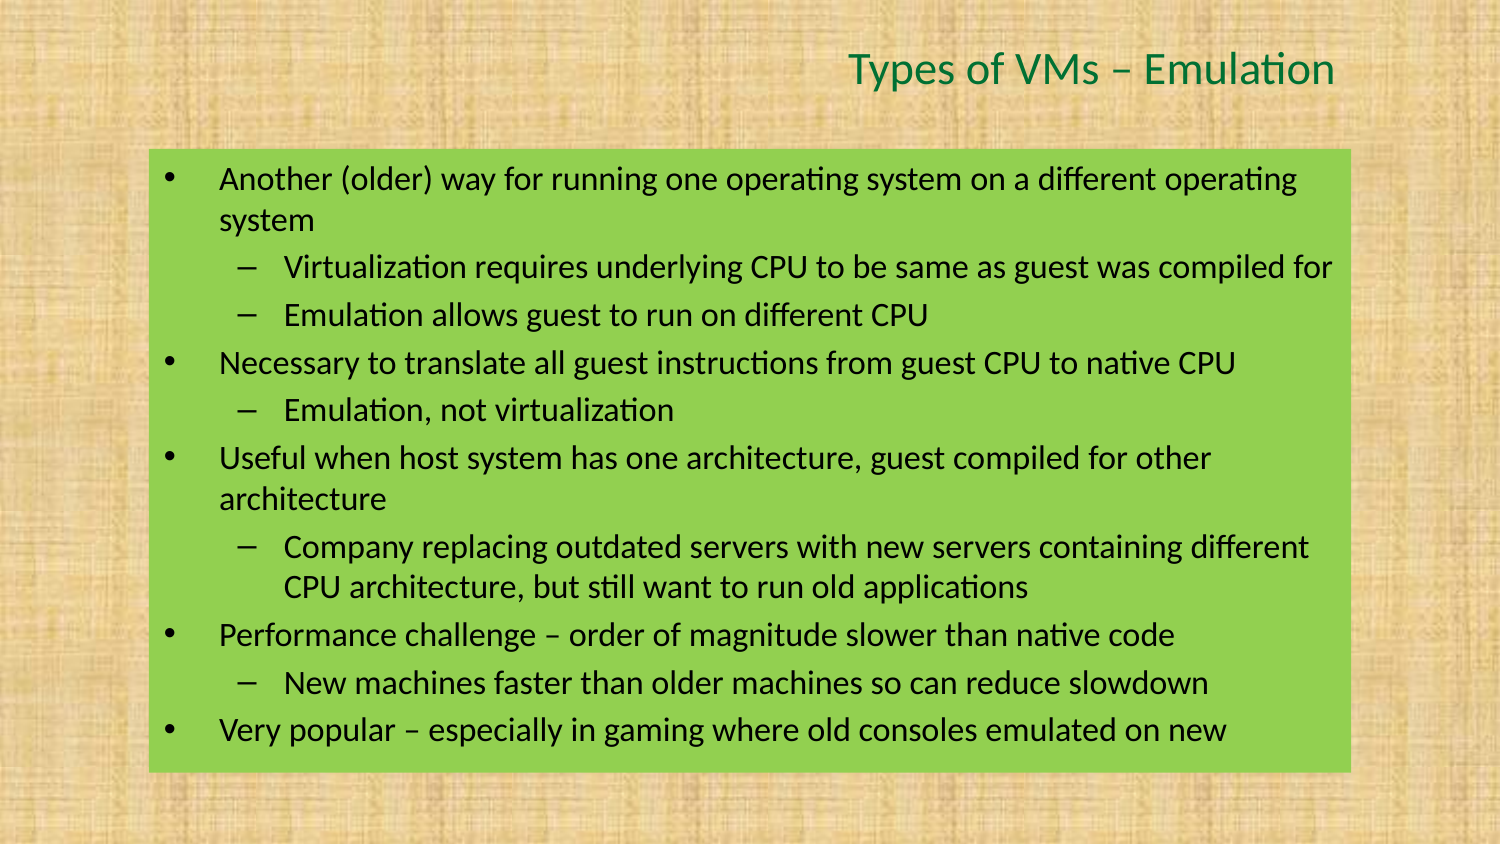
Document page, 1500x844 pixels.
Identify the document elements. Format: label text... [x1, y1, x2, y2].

list Another (older) way for running one operating system on a different operating system Virtualization requires underlying CPU to be same as guest was compiled for Emulation allows guest to run on different CPU Necessary to translate all guest instructions from guest CPU to native CPU Emulation, not virtualization Useful when host system has one architecture, guest compiled for other architecture Company replacing outdated servers with new servers containing different CPU architecture, but still want to run old applications Performance challenge – order of magnitude slower than native code New machines faster than older machines so can reduce slowdown Very popular – especially in gaming where old consoles emulated on new [148, 148, 1352, 773]
picture [0, 0, 1500, 844]
title Types of VMs – Emulation [255, 30, 1352, 102]
